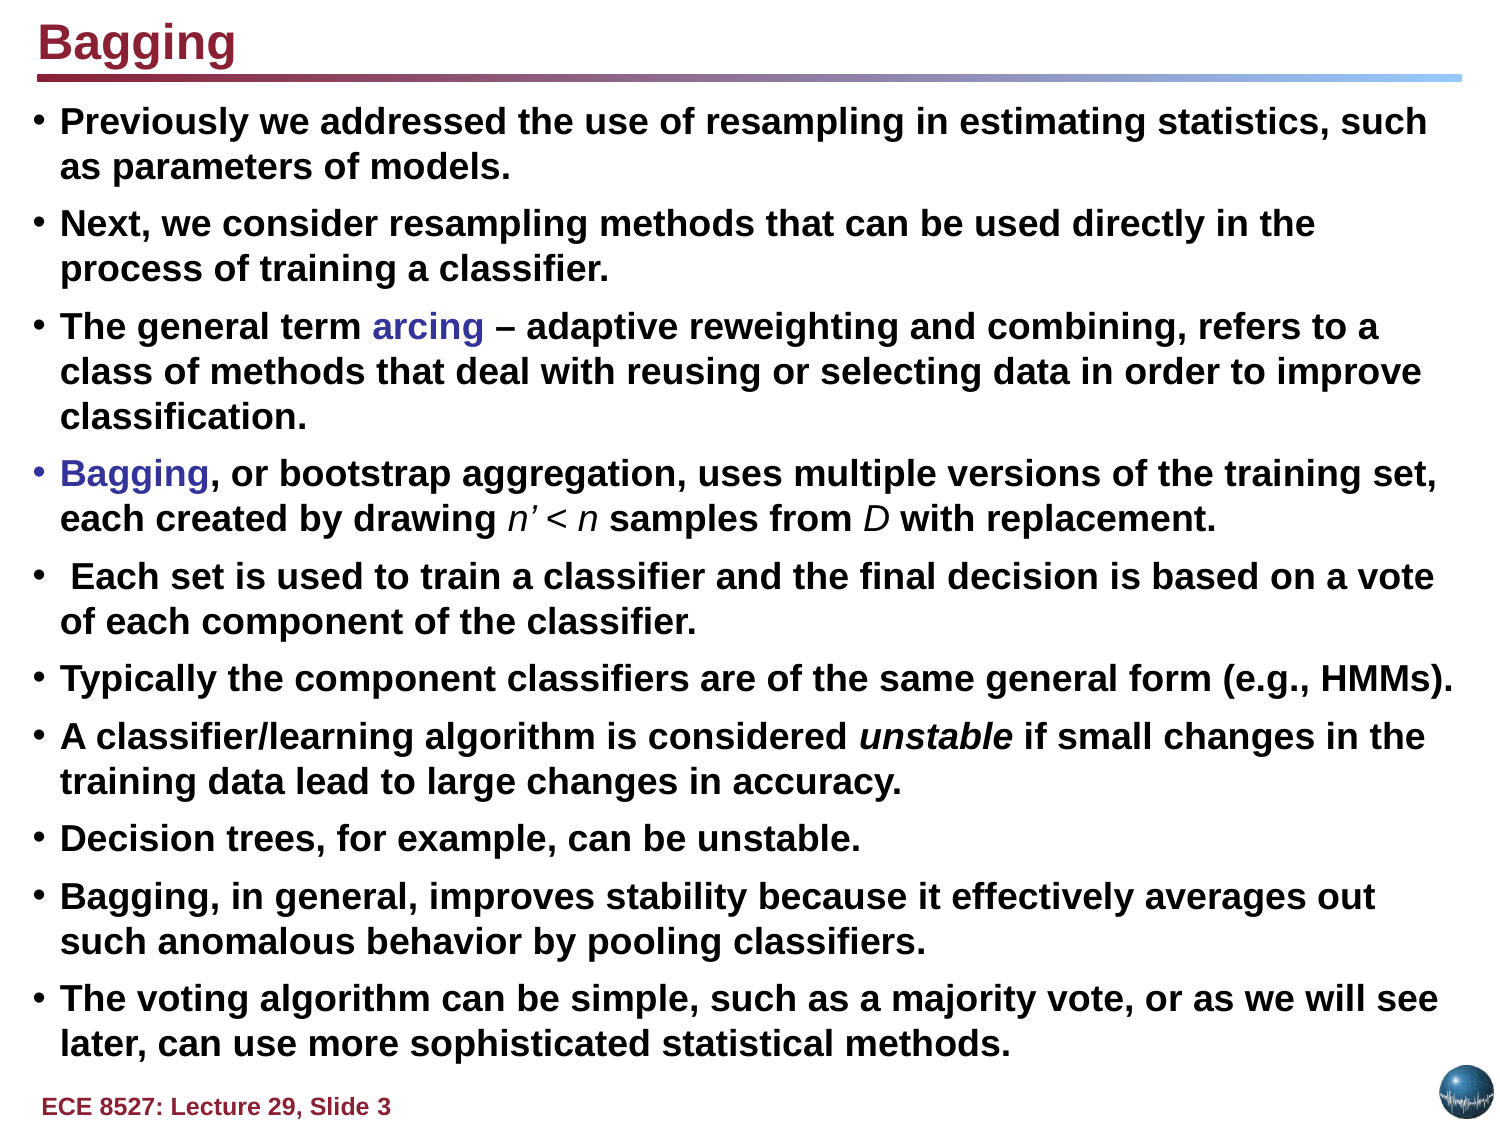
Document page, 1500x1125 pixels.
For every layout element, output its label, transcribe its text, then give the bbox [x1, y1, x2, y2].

picture [1439, 1065, 1494, 1119]
text_box Bagging [37, 9, 1459, 70]
text_box Previously we addressed the use of resampling in estimating statistics, such as parameters of models. Next, we consider resampling methods that can be used directly in the process of training a classifier. The general term arcing – adaptive reweighting and combining, refers to a class of methods that deal with reusing or selecting data in order to improve classification. Bagging, or bootstrap aggregation, uses multiple versions of the training set, each created by drawing n’ < n samples from D with replacement. Each set is used to train a classifier and the final decision is based on a vote of each component of the classifier. Typically the component classifiers are of the same general form (e.g., HMMs). A classifier/learning algorithm is considered unstable if small changes in the training data lead to large changes in accuracy. Decision trees, for example, can be unstable. Bagging, in general, improves stability because it effectively averages out such anomalous behavior by pooling classifiers. The voting algorithm can be simple, such as a majority vote, or as we will see later, can use more sophisticated statistical methods. [32, 96, 1465, 1065]
slide_number [0, 1074, 400, 1125]
